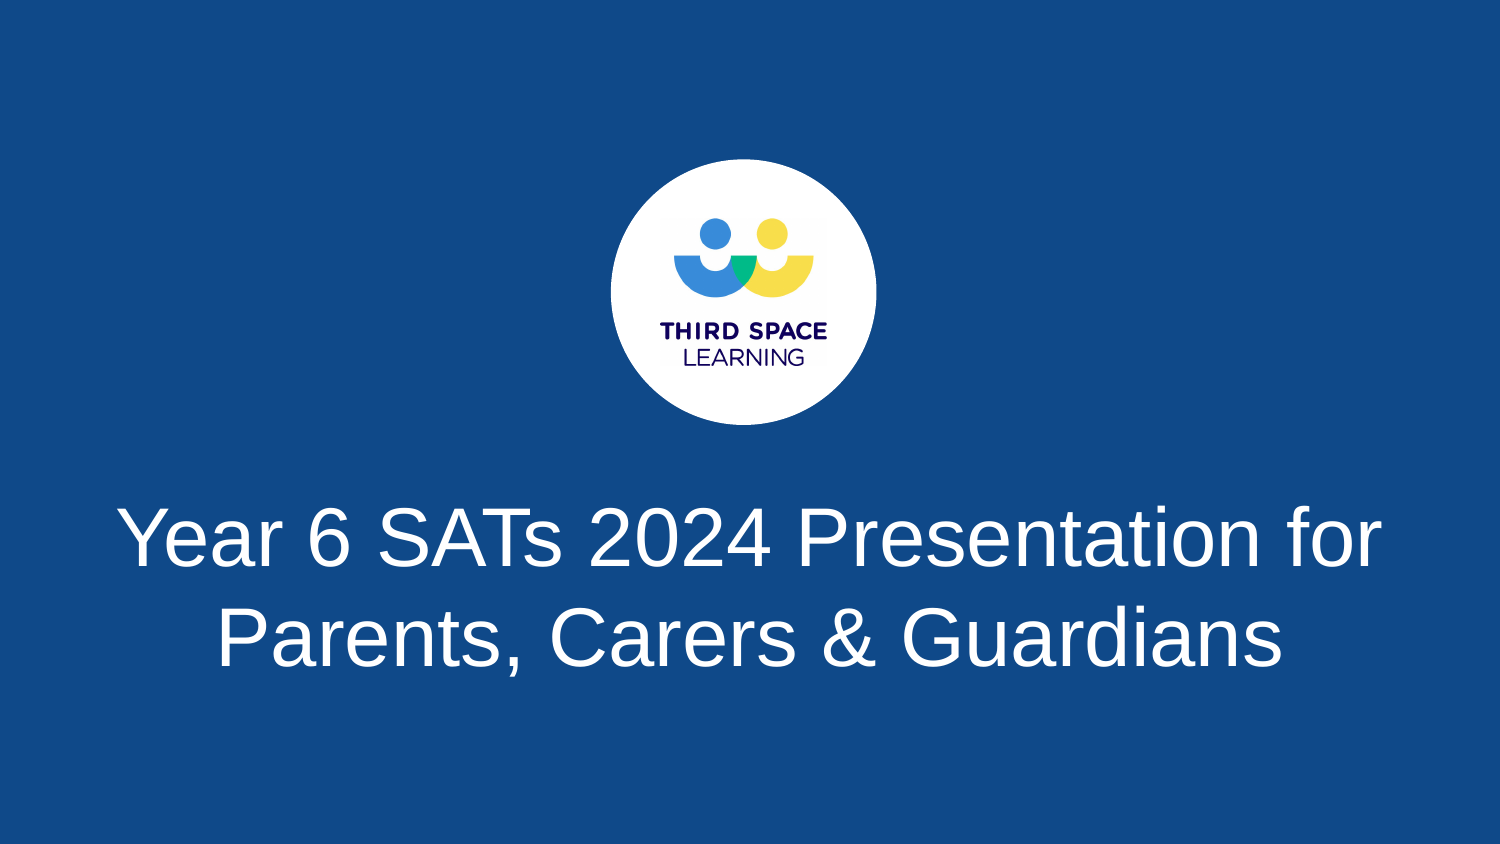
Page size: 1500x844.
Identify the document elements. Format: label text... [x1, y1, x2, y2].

title Year 6 SATs 2024 Presentation for Parents, Carers & Guardians [51, 465, 1449, 698]
picture [660, 218, 827, 366]
text_box [610, 159, 877, 425]
